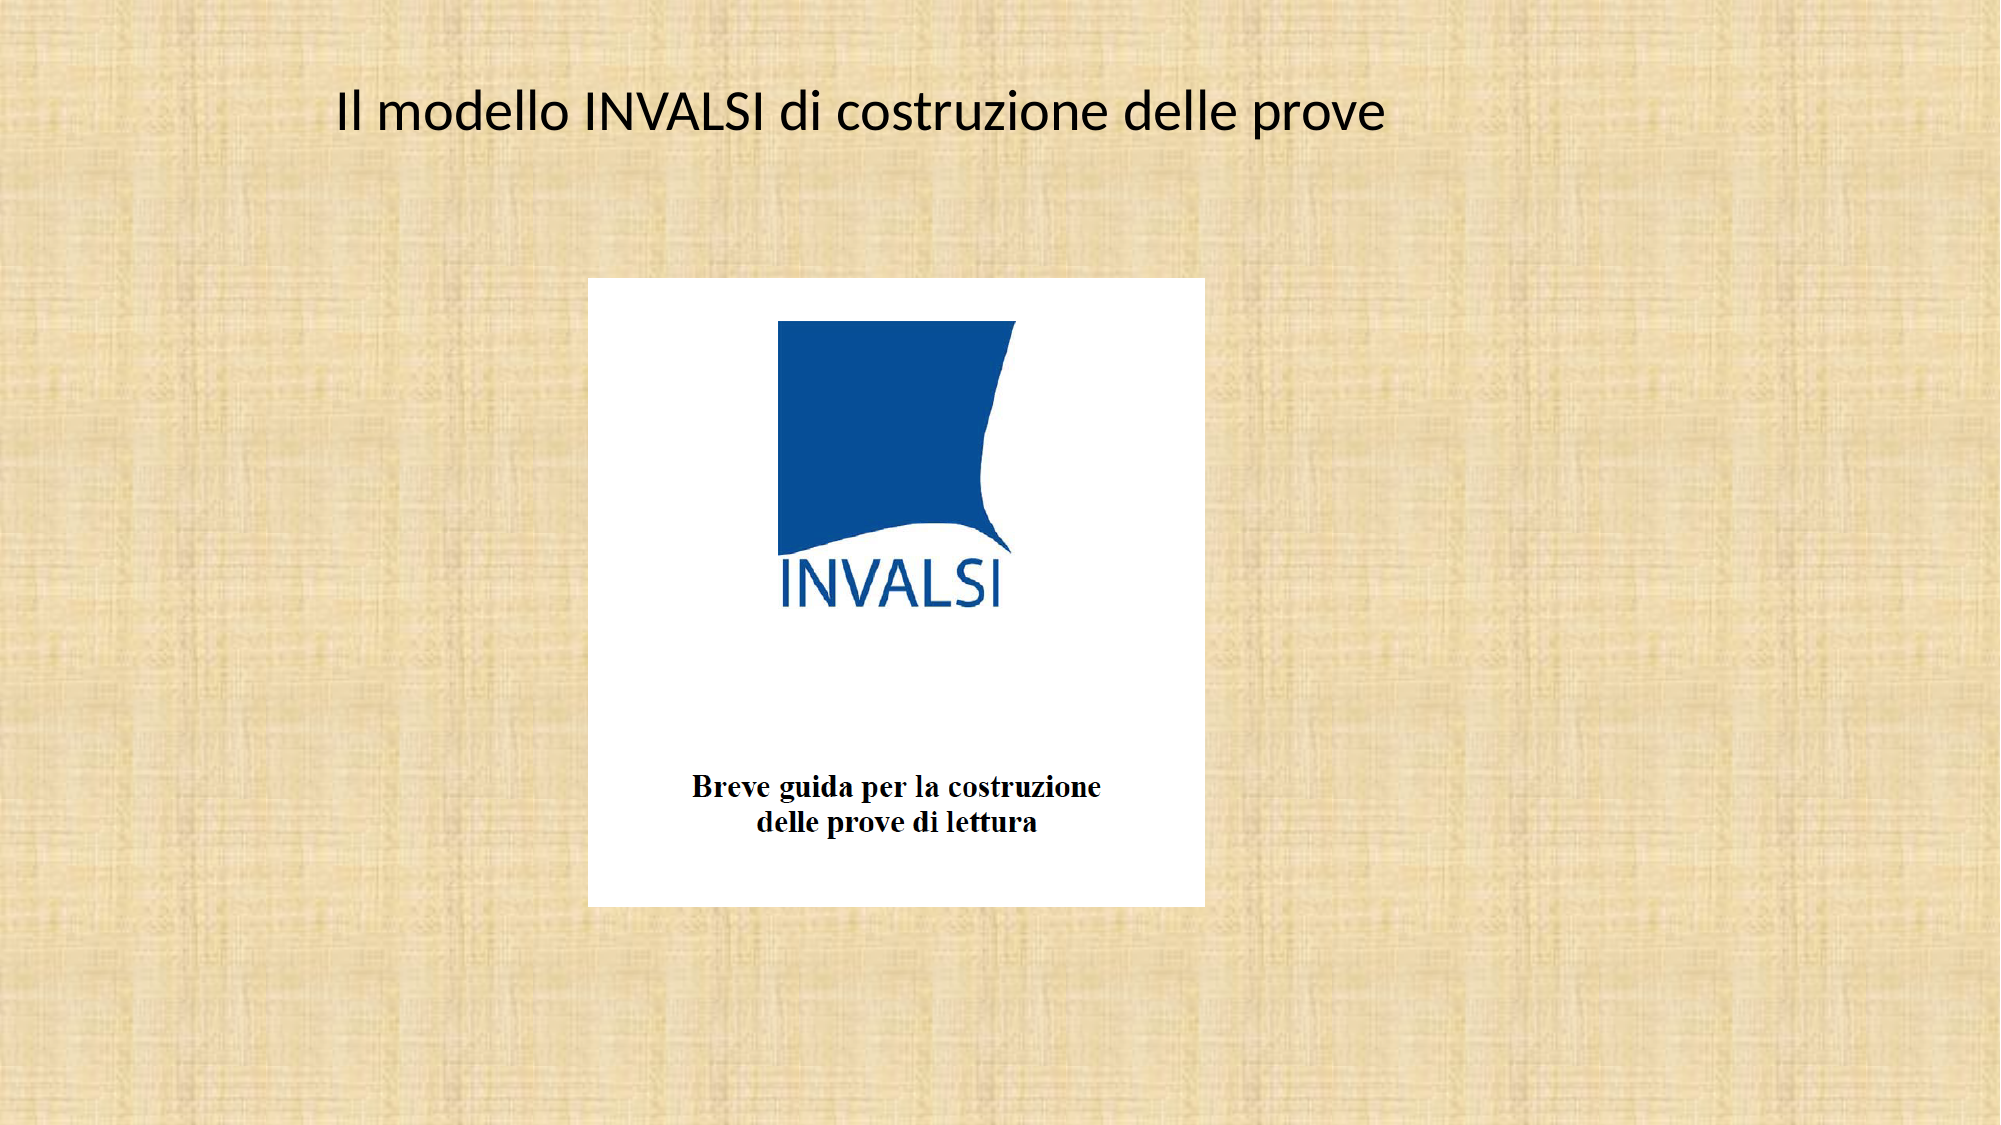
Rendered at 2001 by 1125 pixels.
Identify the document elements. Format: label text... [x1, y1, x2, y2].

text_box Il modello INVALSI di costruzione delle prove [320, 65, 1403, 150]
picture [588, 278, 1205, 907]
table_cell Ipertensione polmonare [0, 0, 2000, 1125]
